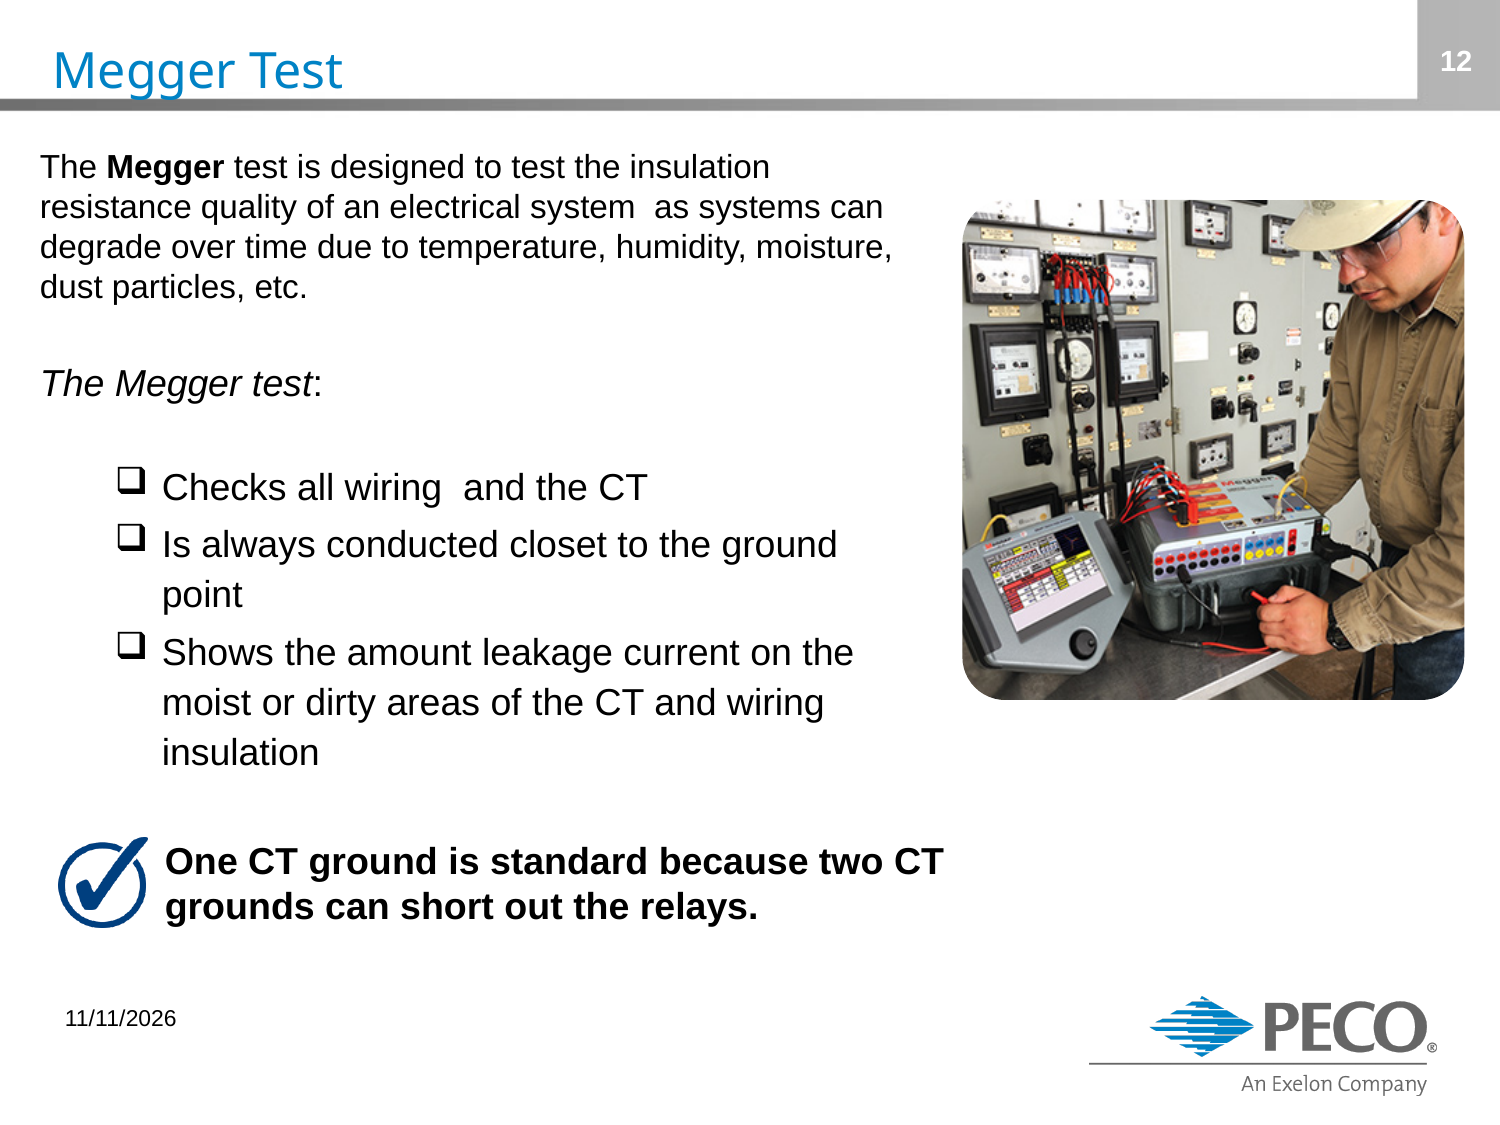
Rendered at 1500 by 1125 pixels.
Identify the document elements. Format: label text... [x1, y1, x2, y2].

picture [1089, 996, 1437, 1096]
list The Megger test is designed to test the insulation resistance quality of an electrical system as systems can degrade over time due to temperature, humidity, moisture, dust particles, etc. The Megger test: Checks all wiring and the CT Is always conducted closet to the ground point Shows the amount leakage current on the moist or dirty areas of the CT and wiring insulation [24, 137, 938, 738]
picture [0, 0, 1500, 1123]
text_box One CT ground is standard because two CT grounds can short out the relays. [149, 829, 1096, 935]
slide_number 12 [1412, 0, 1500, 76]
title Megger Test [37, 0, 1313, 138]
